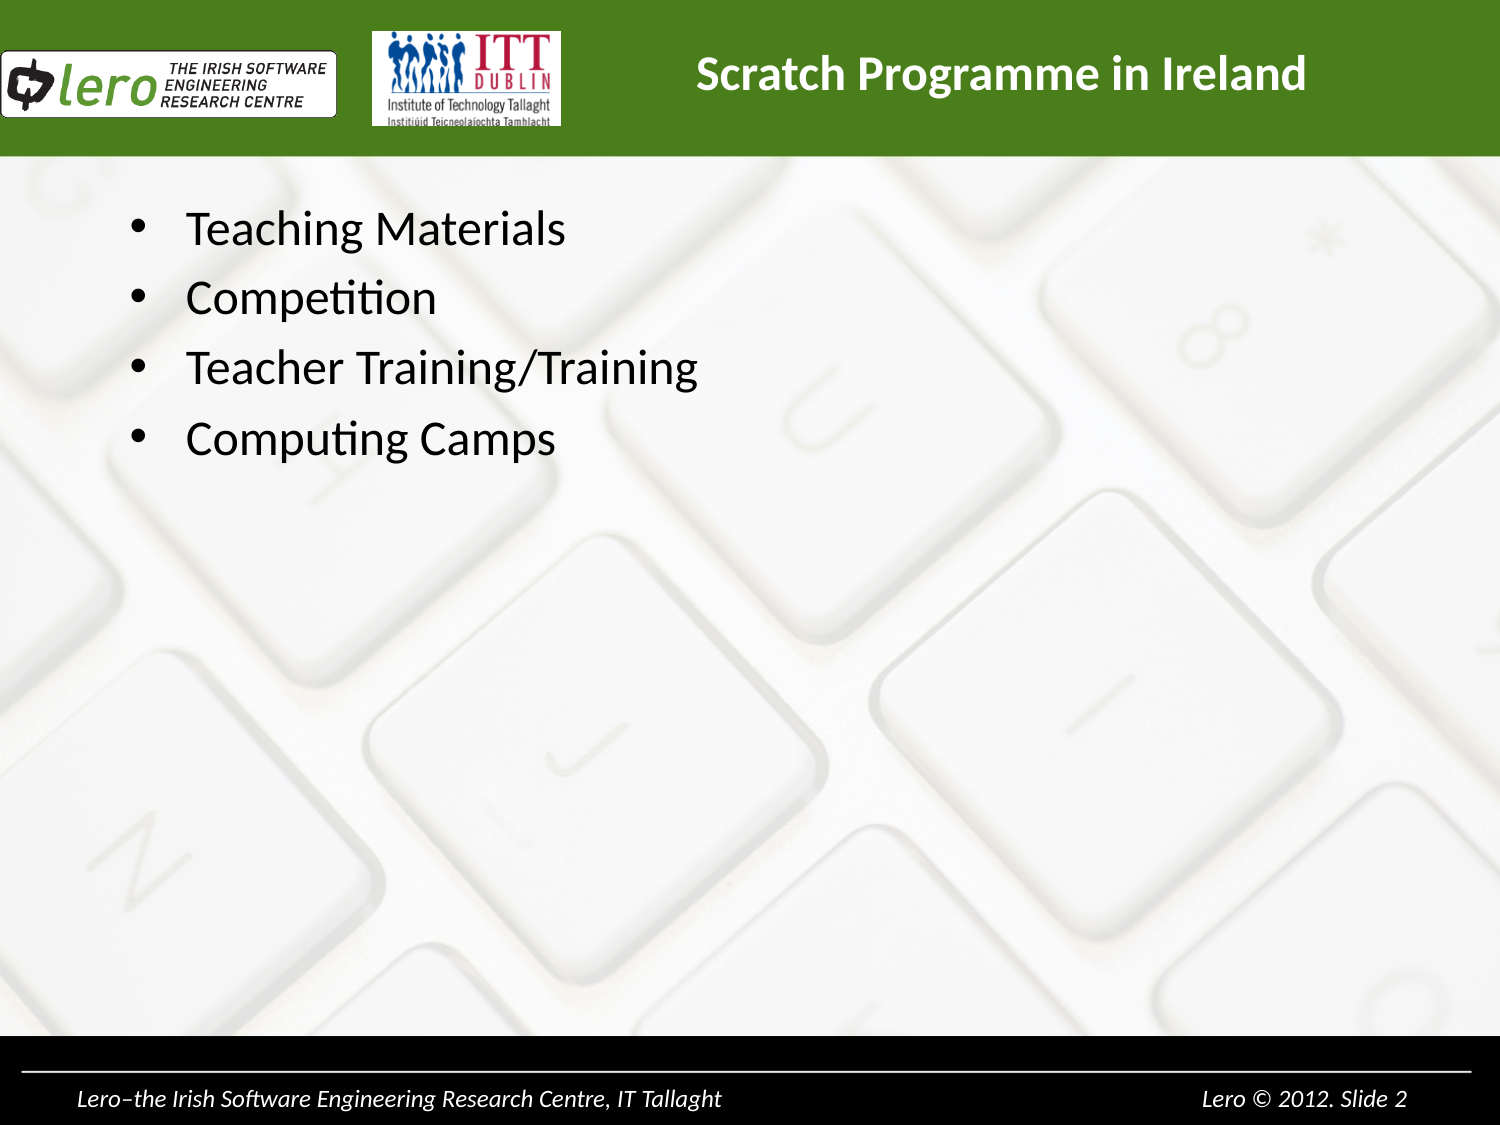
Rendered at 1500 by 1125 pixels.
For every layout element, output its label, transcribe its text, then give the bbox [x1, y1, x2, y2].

list Teaching Materials Competition Teacher Training/Training Computing Camps [114, 187, 1386, 1001]
picture [0, 0, 1500, 1125]
title Scratch Programme in Ireland [550, 0, 1454, 141]
slide_number 2 [1400, 1078, 1500, 1125]
